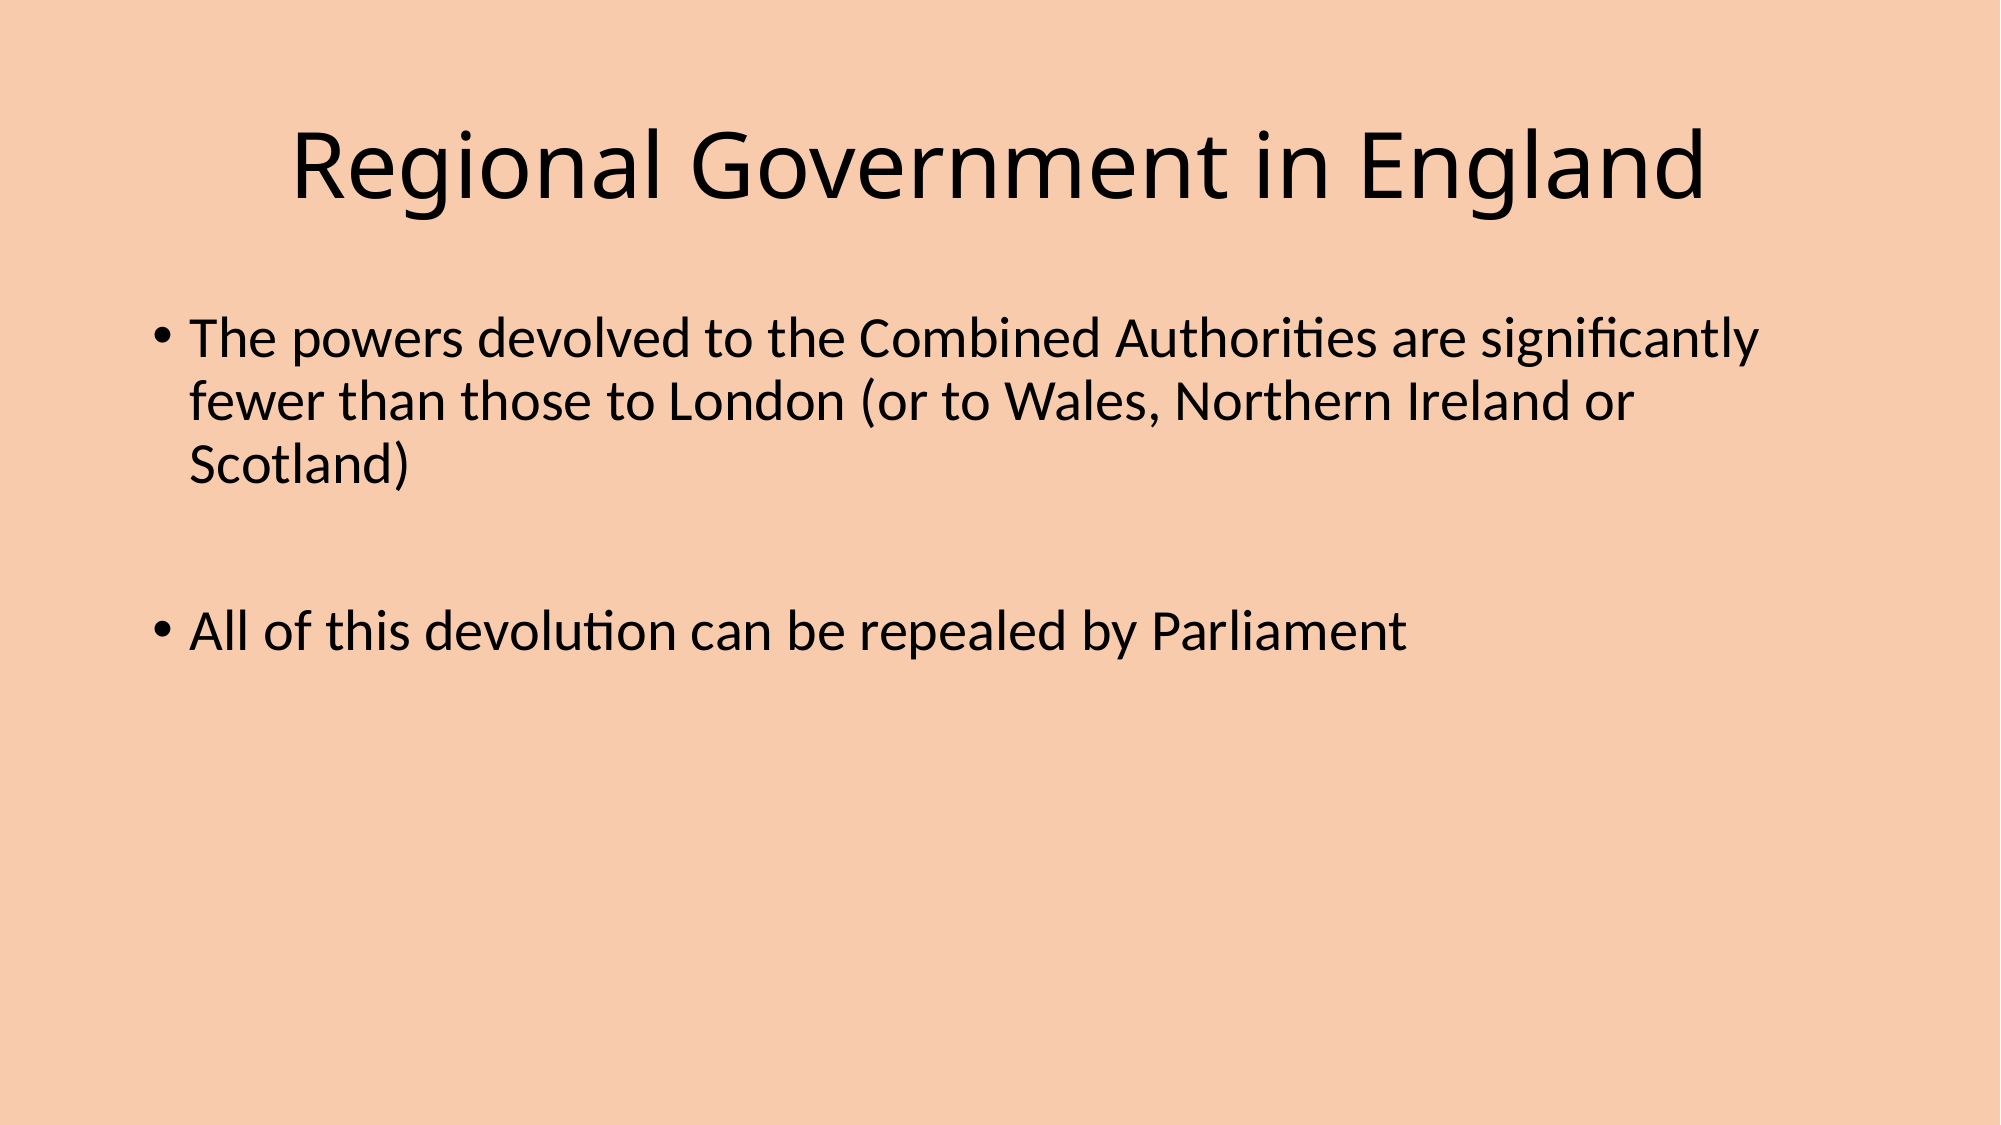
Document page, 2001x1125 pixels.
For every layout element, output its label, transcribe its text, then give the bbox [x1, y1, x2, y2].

list The powers devolved to the Combined Authorities are significantly fewer than those to London (or to Wales, Northern Ireland or Scotland) All of this devolution can be repealed by Parliament [137, 299, 1863, 1014]
title Regional Government in England [137, 59, 1863, 278]
